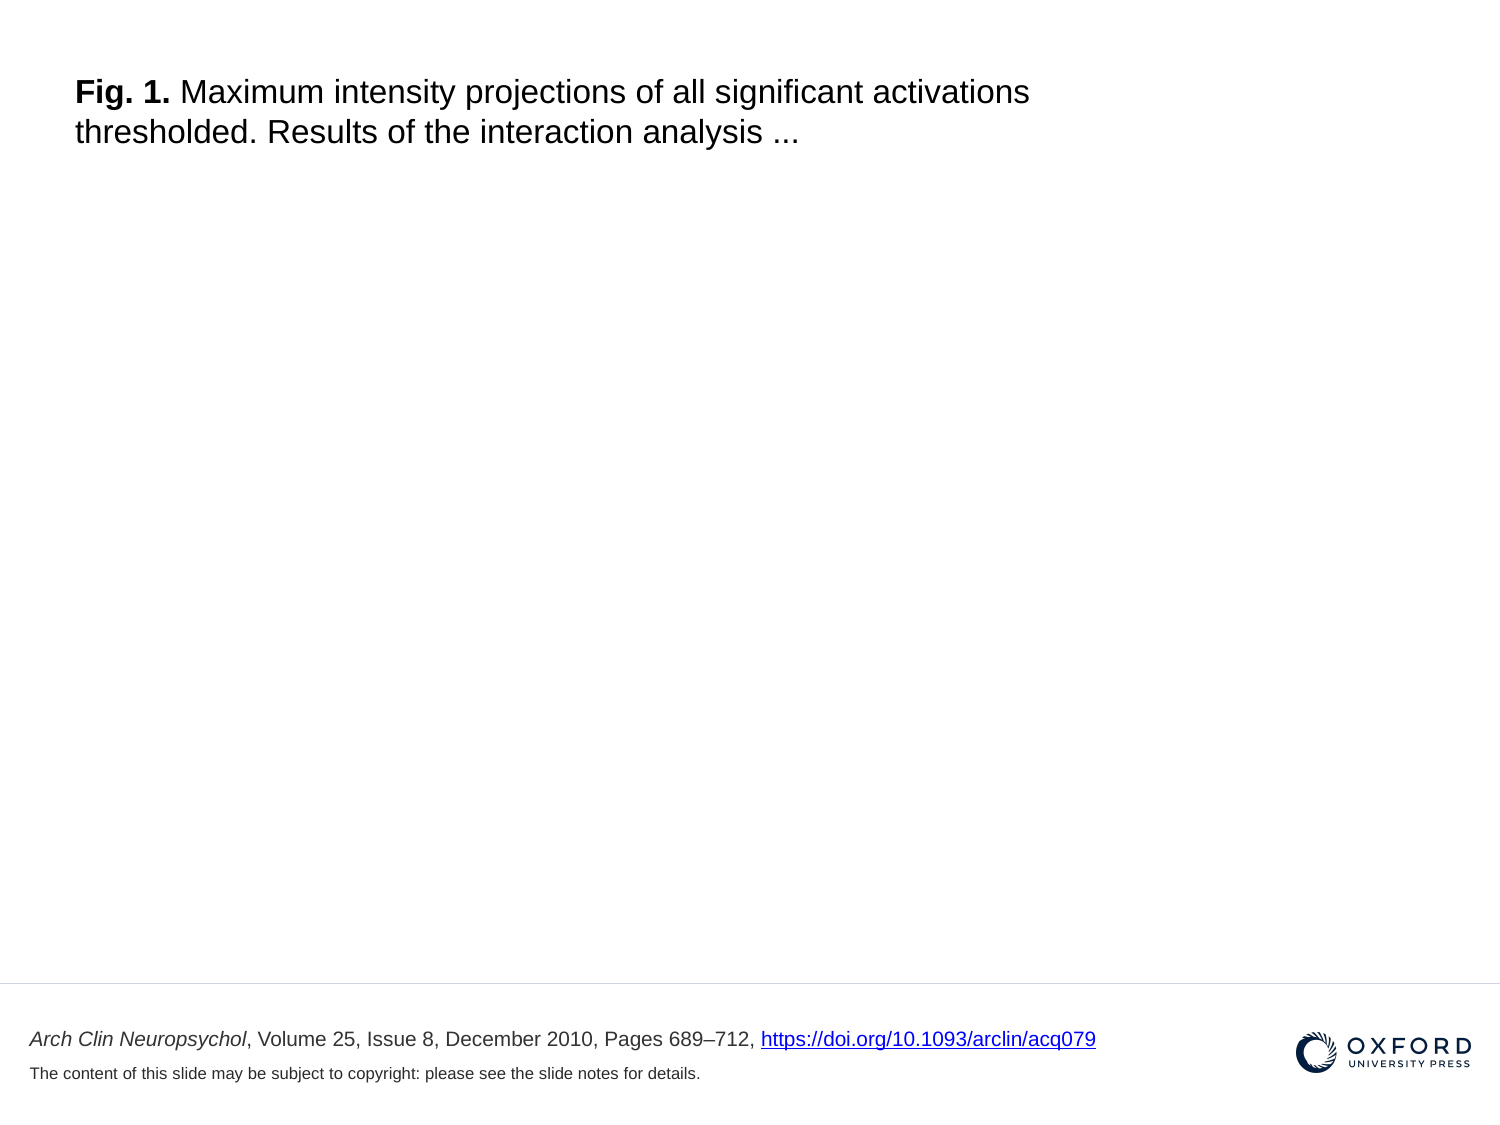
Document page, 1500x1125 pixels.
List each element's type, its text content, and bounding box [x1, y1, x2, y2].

picture [1296, 1032, 1471, 1073]
footer Arch Clin Neuropsychol, Volume 25, Issue 8, December 2010, Pages 689–712, https://doi.org/10.1093/arclin/acq079 The content of this slide may be subject to copyright: please see the slide notes for details. [0, 983, 1260, 1125]
title Fig. 1. Maximum intensity projections of all significant activations thresholded. Results of the interaction analysis ... [75, 69, 1078, 171]
